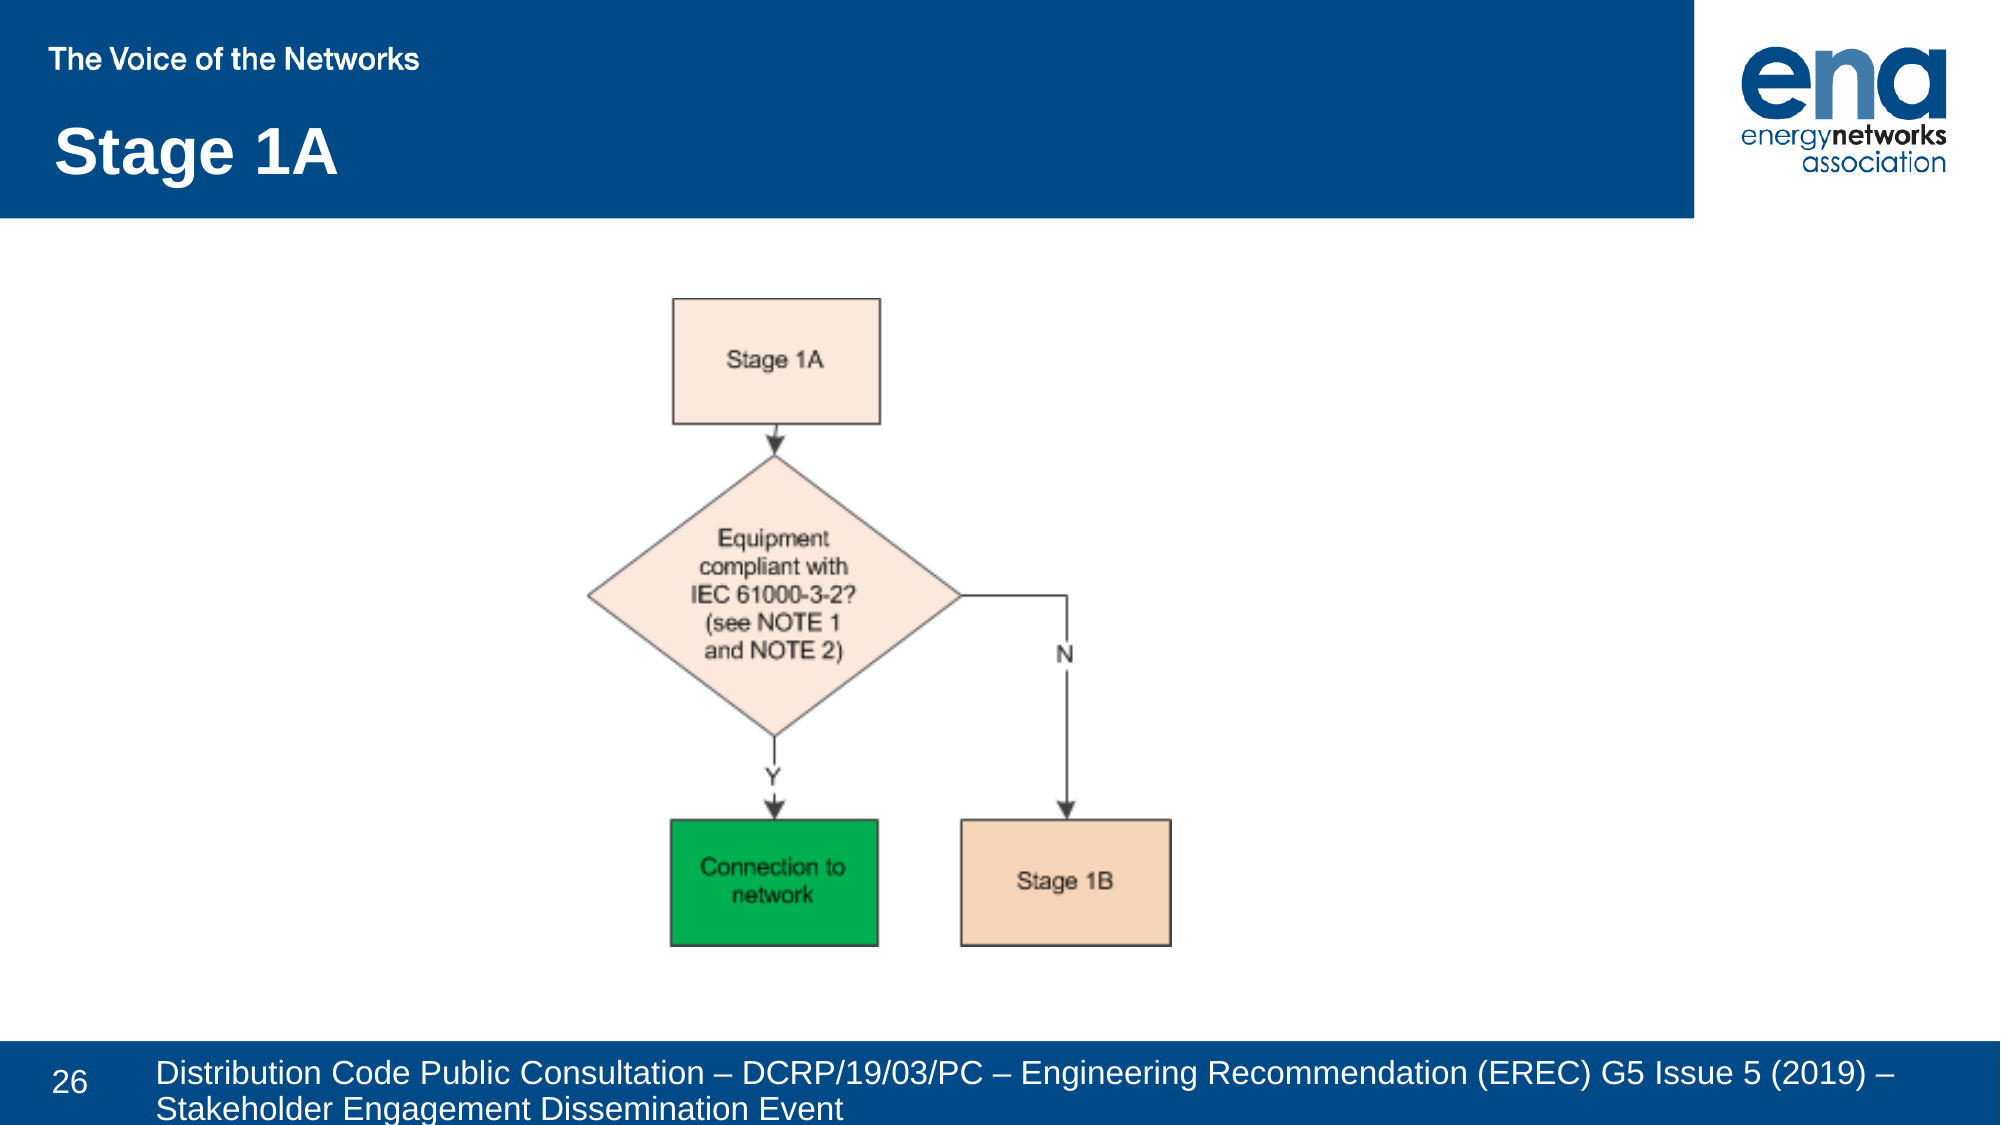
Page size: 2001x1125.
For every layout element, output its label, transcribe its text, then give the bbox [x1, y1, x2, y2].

picture [586, 298, 1172, 947]
slide_number 26 [36, 1052, 139, 1113]
title Distribution Code Public Consultation – DCRP/19/03/PC – Engineering Recommendation (EREC) G5 Issue 5 (2019) – Stakeholder Engagement Dissemination Event [140, 1048, 1947, 1113]
picture [0, 1042, 2000, 1125]
picture [0, 0, 2000, 218]
text_box Stage 1A [39, 100, 1135, 196]
